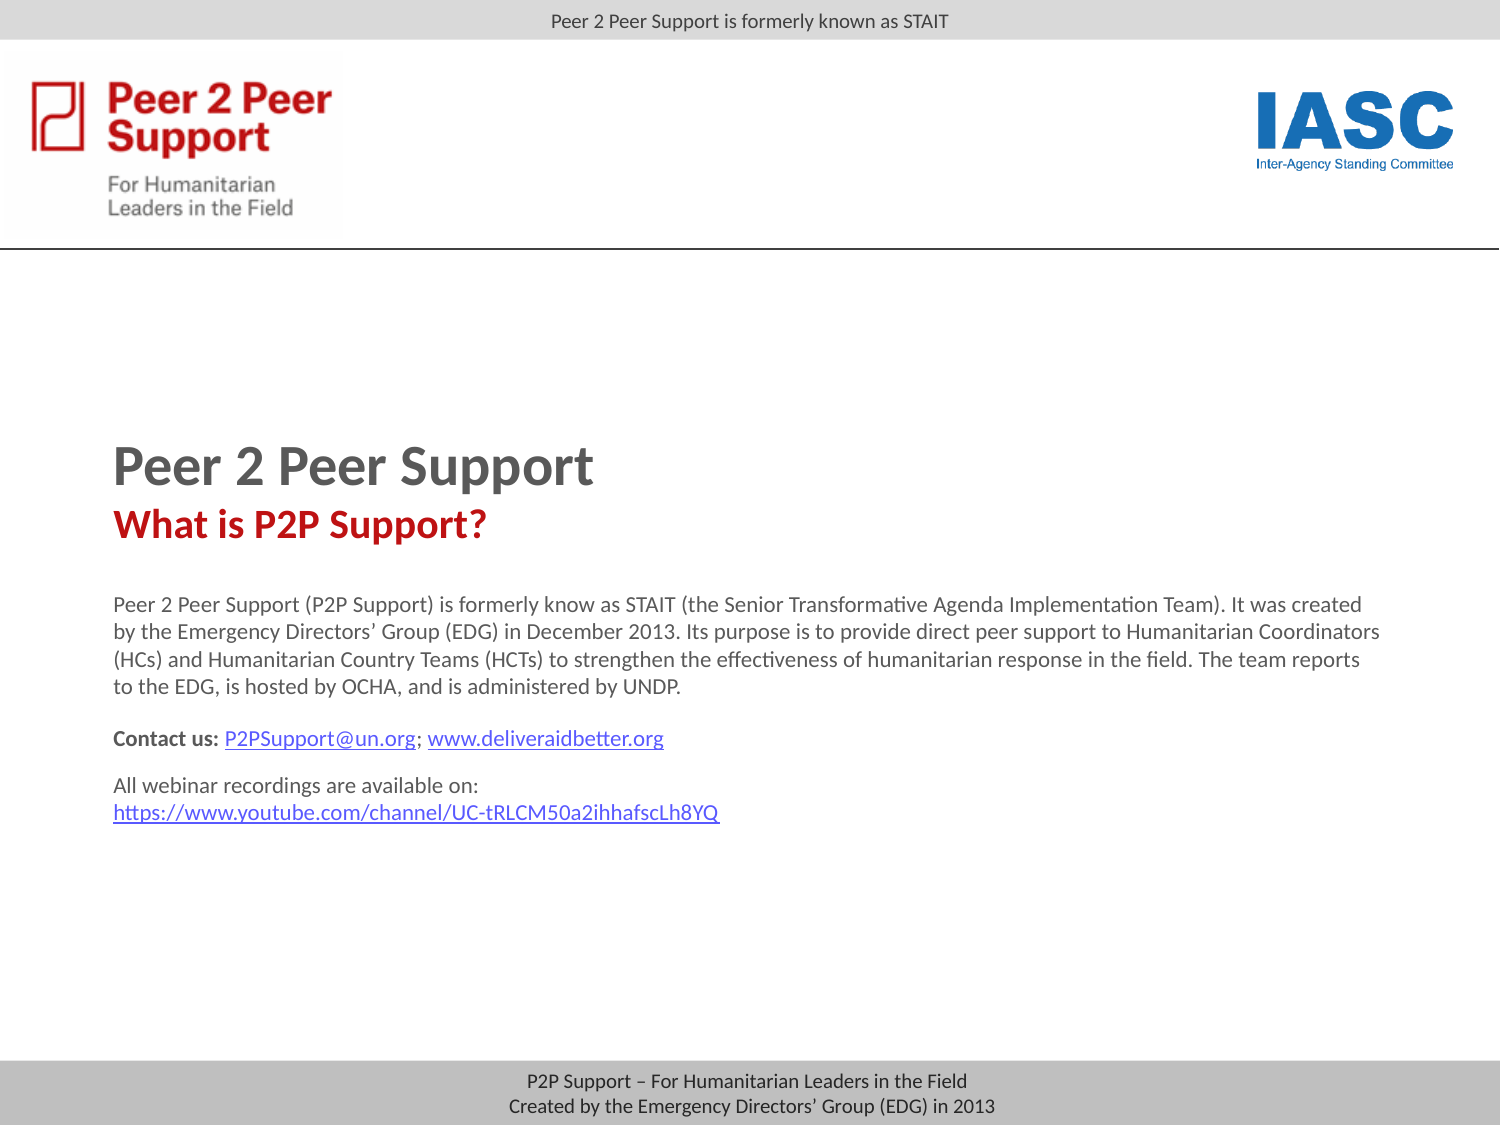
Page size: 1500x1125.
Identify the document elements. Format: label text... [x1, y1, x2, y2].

picture [4, 50, 343, 239]
text_box P2P Support – For Humanitarian Leaders in the Field Created by the Emergency Directors’ Group (EDG) in 2013 [0, 1060, 1500, 1125]
picture [1257, 91, 1454, 171]
text_box Peer 2 Peer Support What is P2P Support? Peer 2 Peer Support (P2P Support) is formerly know as STAIT (the Senior Transformative Agenda Implementation Team). It was created by the Emergency Directors’ Group (EDG) in December 2013. Its purpose is to provide direct peer support to Humanitarian Coordinators (HCs) and Humanitarian Country Teams (HCTs) to strengthen the effectiveness of humanitarian response in the field. The team reports to the EDG, is hosted by OCHA, and is administered by UNDP. Contact us: P2PSupport@un.org; www.deliveraidbetter.org All webinar recordings are available on: https://www.youtube.com/channel/UC-tRLCM50a2ihhafscLh8YQ [98, 359, 1401, 903]
text_box Peer 2 Peer Support is formerly known as STAIT [0, 0, 1500, 40]
